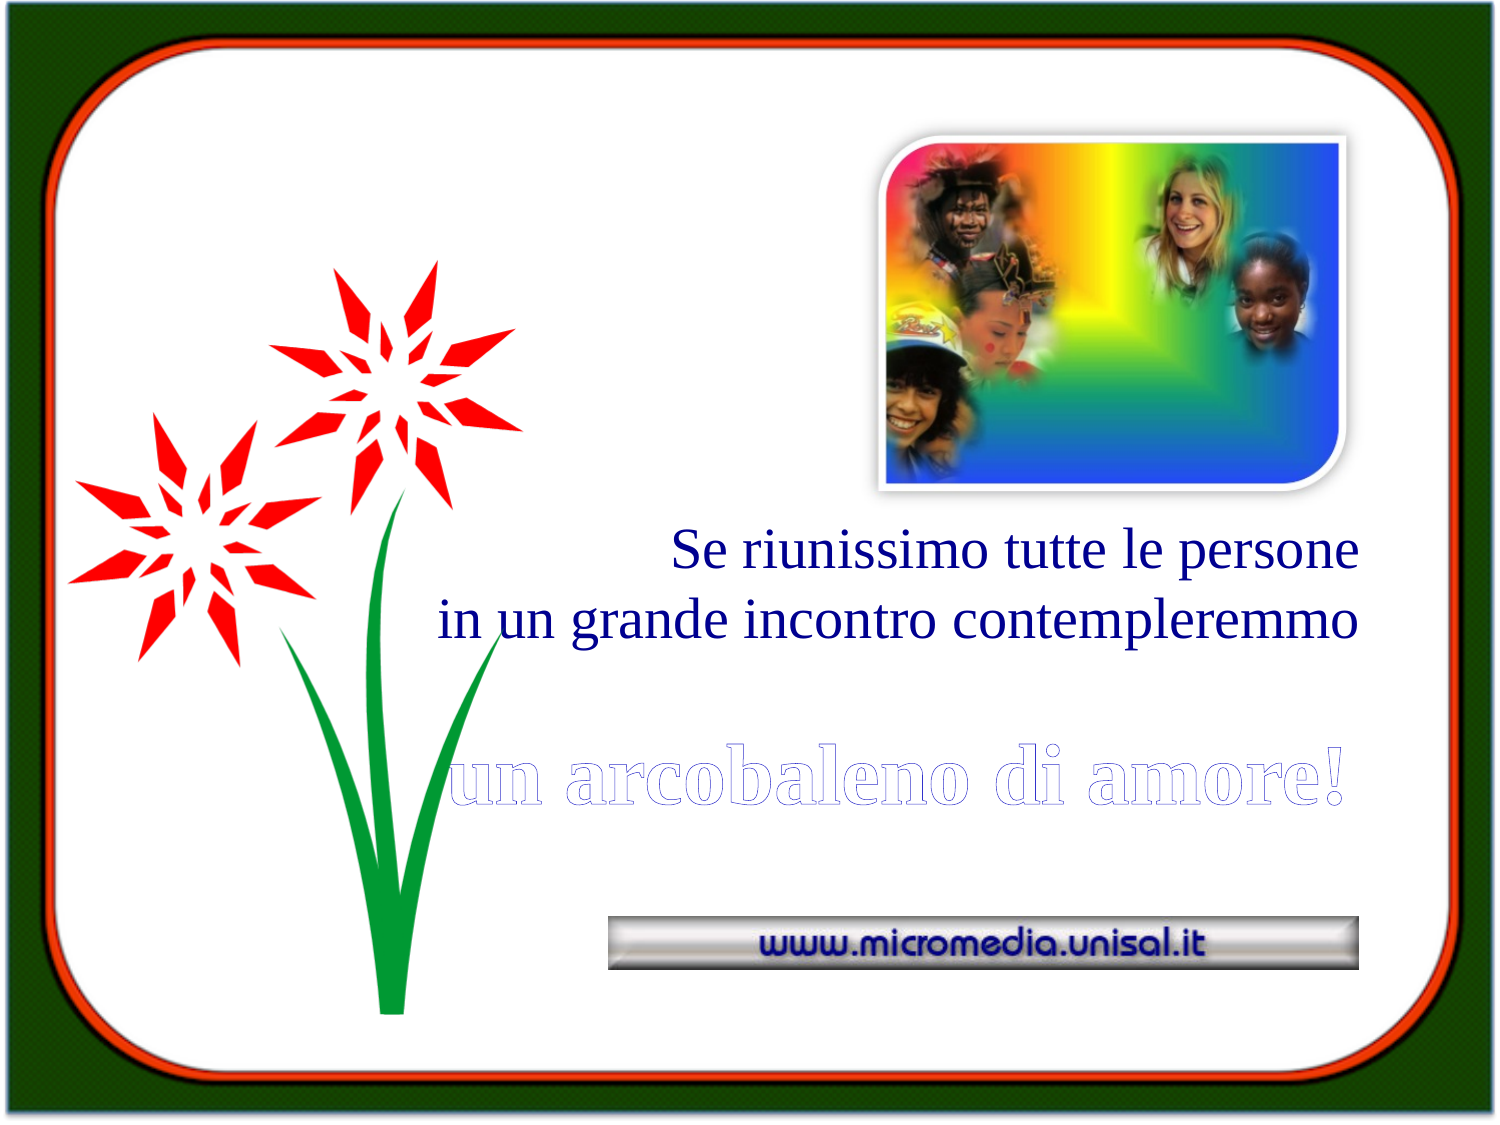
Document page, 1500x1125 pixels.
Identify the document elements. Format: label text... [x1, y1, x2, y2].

text_box Se riunissimo tutte le persone in un grande incontro contempleremmo [528, 503, 1368, 658]
text_box un arcobaleno di amore! [528, 704, 1353, 836]
picture [0, 0, 1500, 1125]
